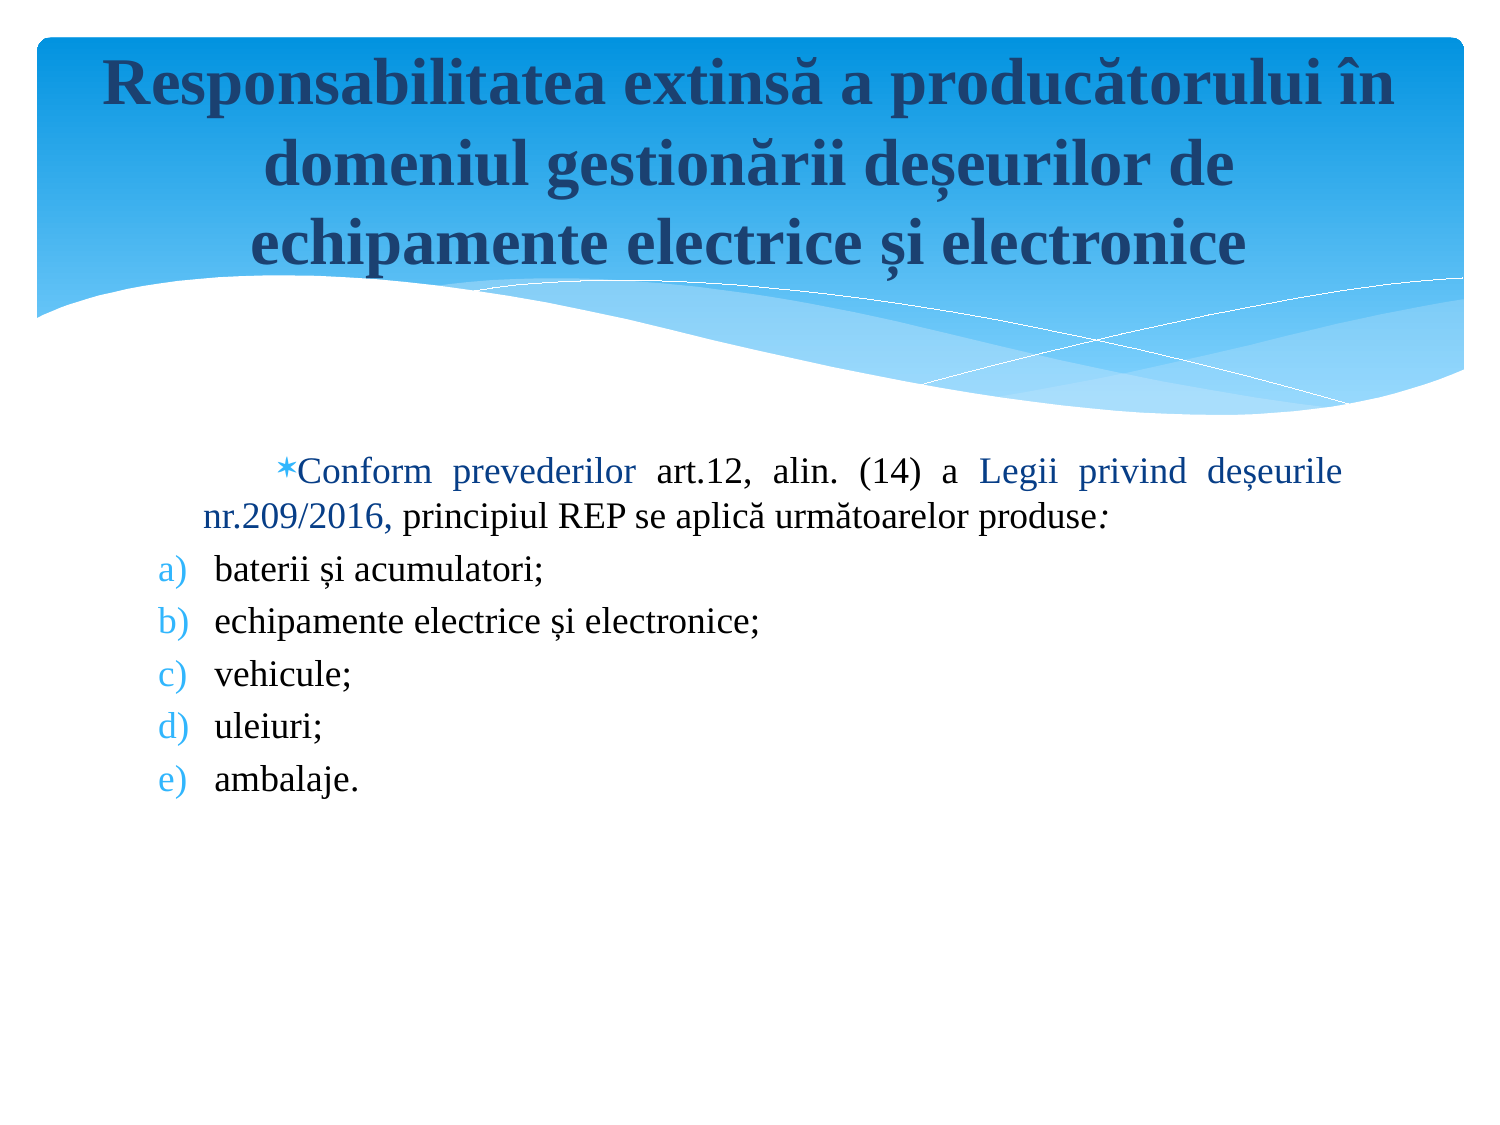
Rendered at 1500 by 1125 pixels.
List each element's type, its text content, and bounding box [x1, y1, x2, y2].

list Conform prevederilor art.12, alin. (14) a Legii privind deșeurile nr.209/2016, principiul REP se aplică următoarelor produse: baterii și acumulatori; echipamente electrice și electronice; vehicule; uleiuri; ambalaje. [143, 438, 1359, 1005]
title Responsabilitatea extinsă a producătorului în domeniul gestionării deșeurilor de echipamente electrice și electronice [75, 55, 1425, 261]
